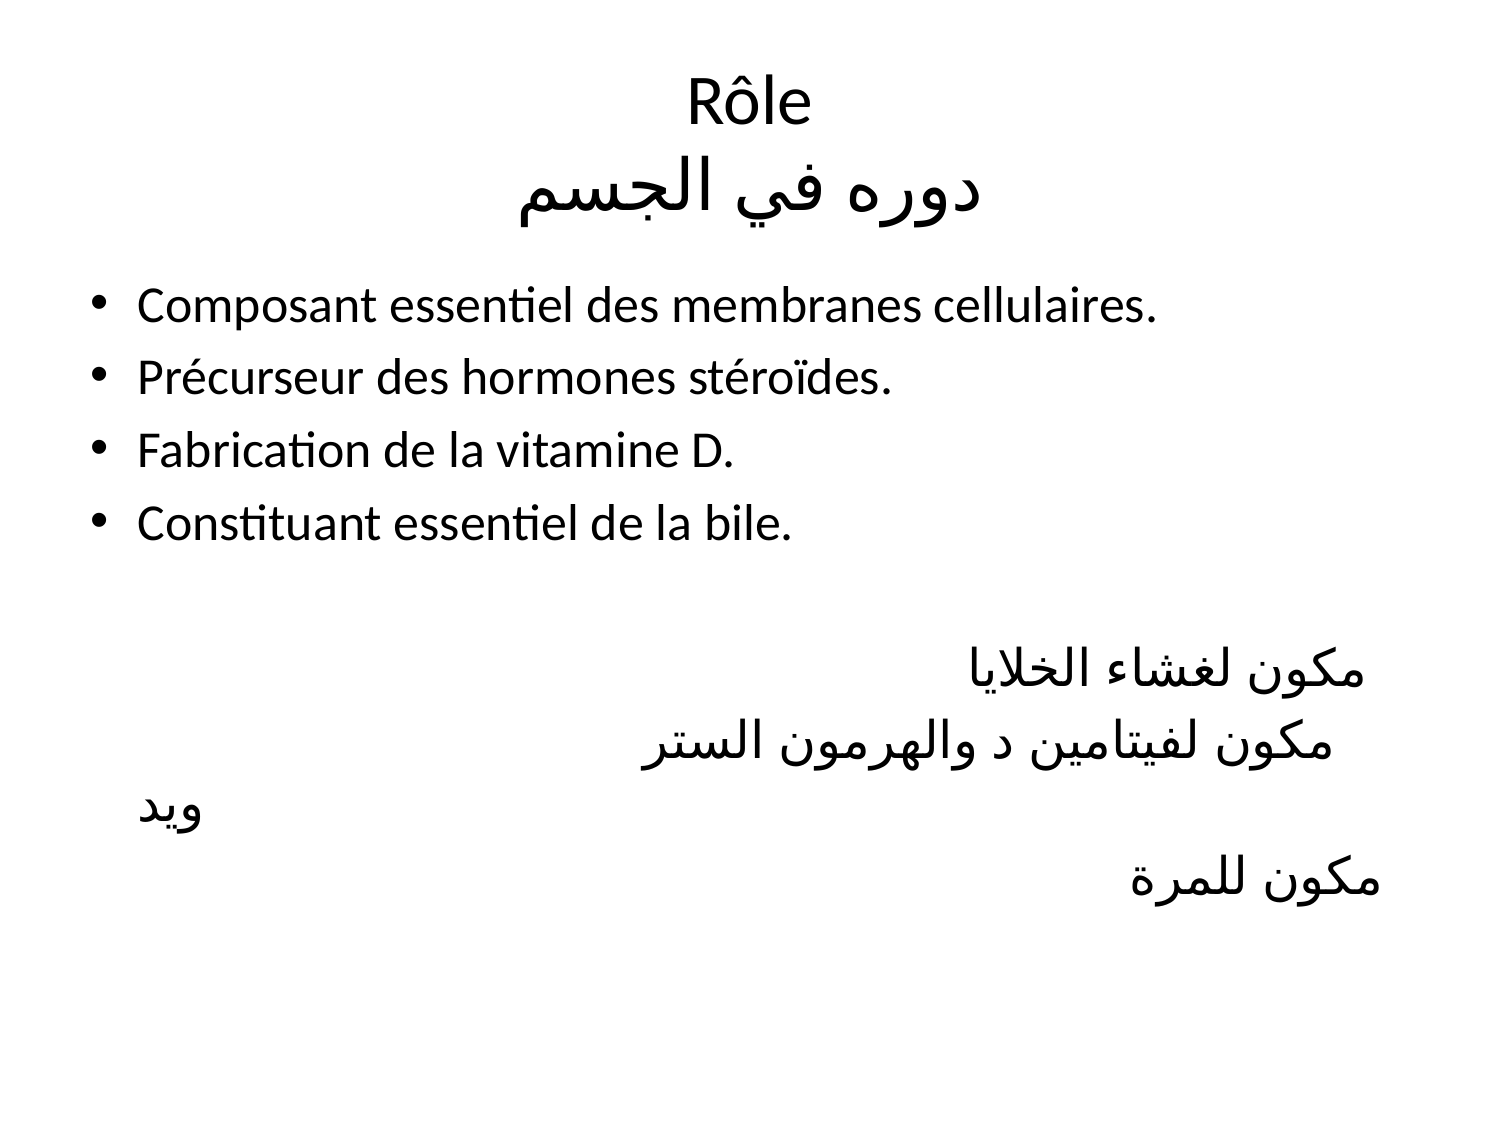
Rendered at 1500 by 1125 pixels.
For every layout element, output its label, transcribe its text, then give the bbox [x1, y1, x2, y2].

list Composant essentiel des membranes cellulaires. Précurseur des hormones stéroïdes. Fabrication de la vitamine D. Constituant essentiel de la bile. مكون لغشاء الخلايا مكون لفيتامين د والهرمون الستر ويد مكون للمرة [75, 262, 1425, 1005]
title Rôle دوره في الجسم [75, 45, 1425, 233]
